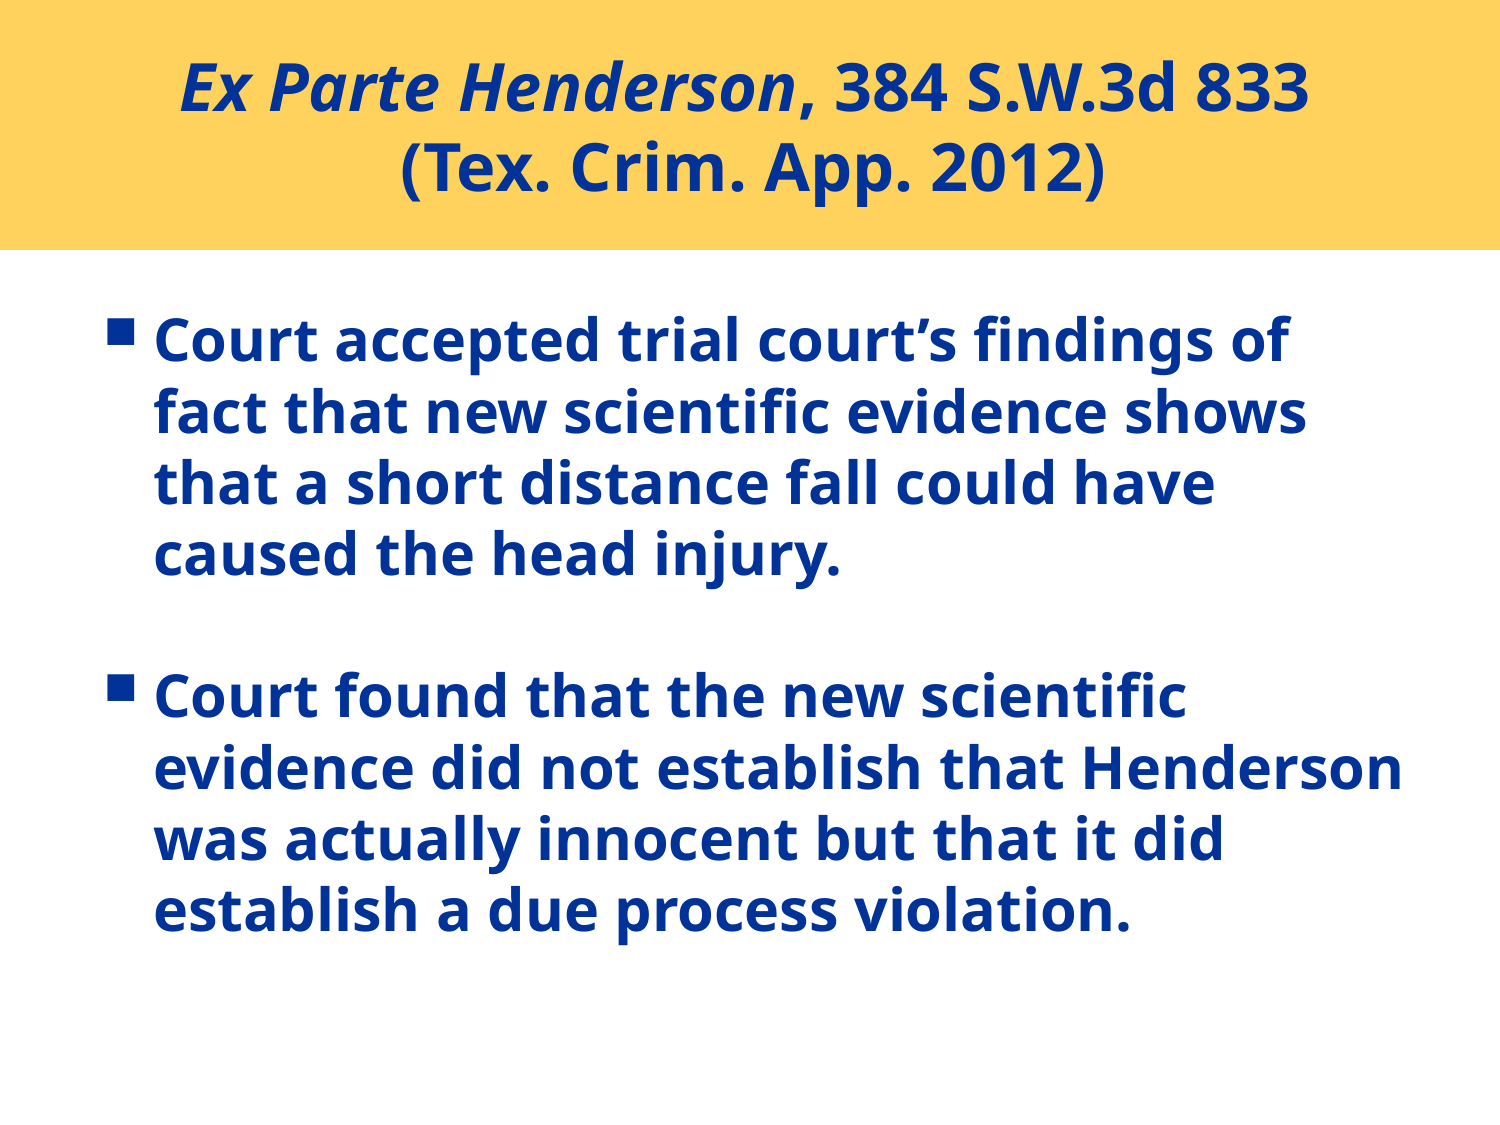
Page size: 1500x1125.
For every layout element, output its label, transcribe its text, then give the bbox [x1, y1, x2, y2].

list Court accepted trial court’s findings of fact that new scientific evidence shows that a short distance fall could have caused the head injury. Court found that the new scientific evidence did not establish that Henderson was actually innocent but that it did establish a due process violation. [75, 287, 1425, 1030]
title Ex Parte Henderson, 384 S.W.3d 833 (Tex. Crim. App. 2012) [0, 0, 1500, 250]
